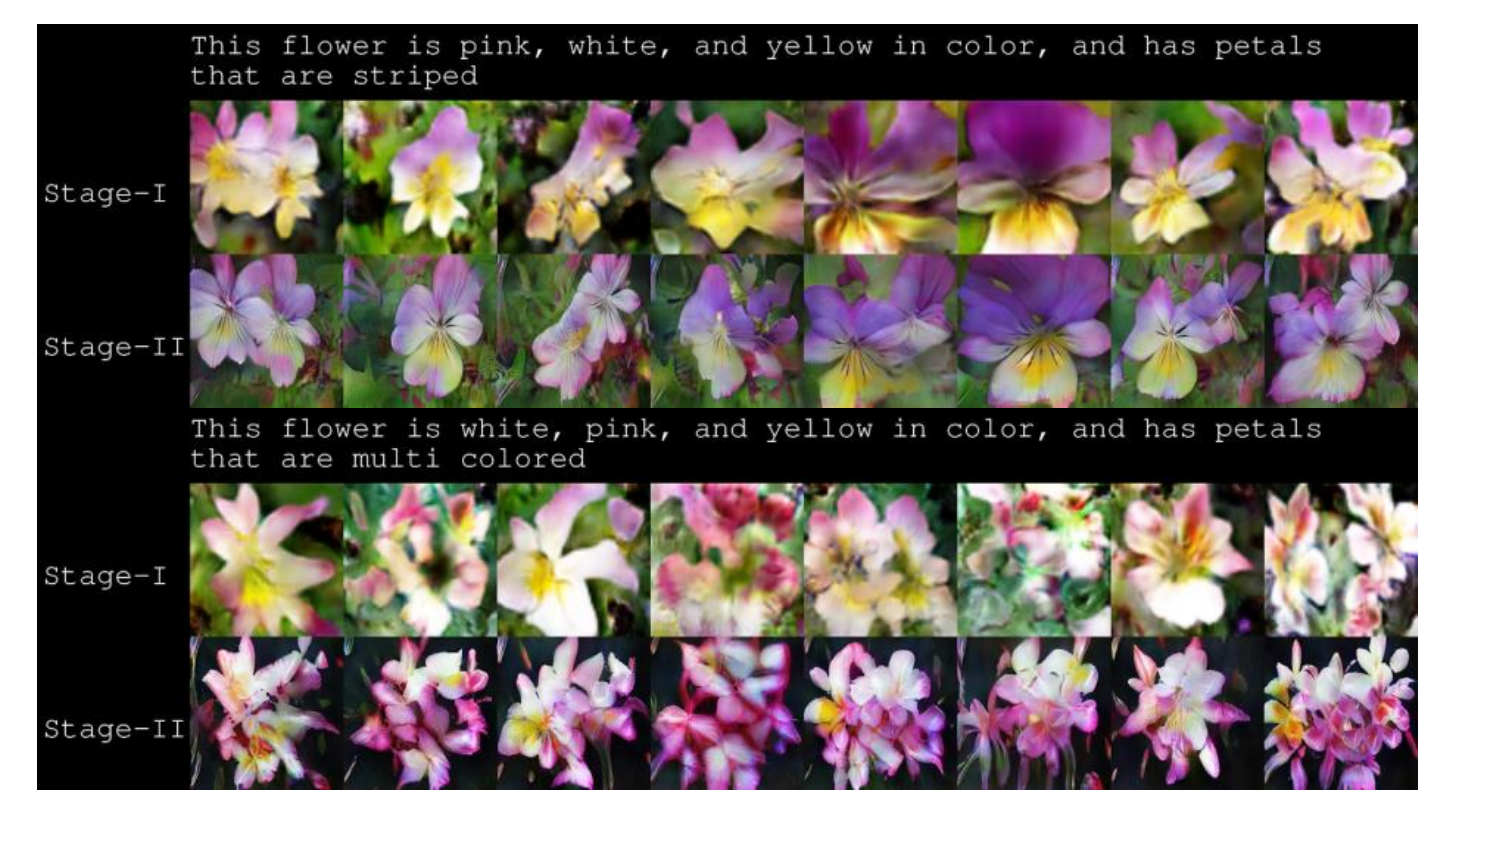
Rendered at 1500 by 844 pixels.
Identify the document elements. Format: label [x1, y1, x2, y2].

picture [37, 24, 1418, 790]
